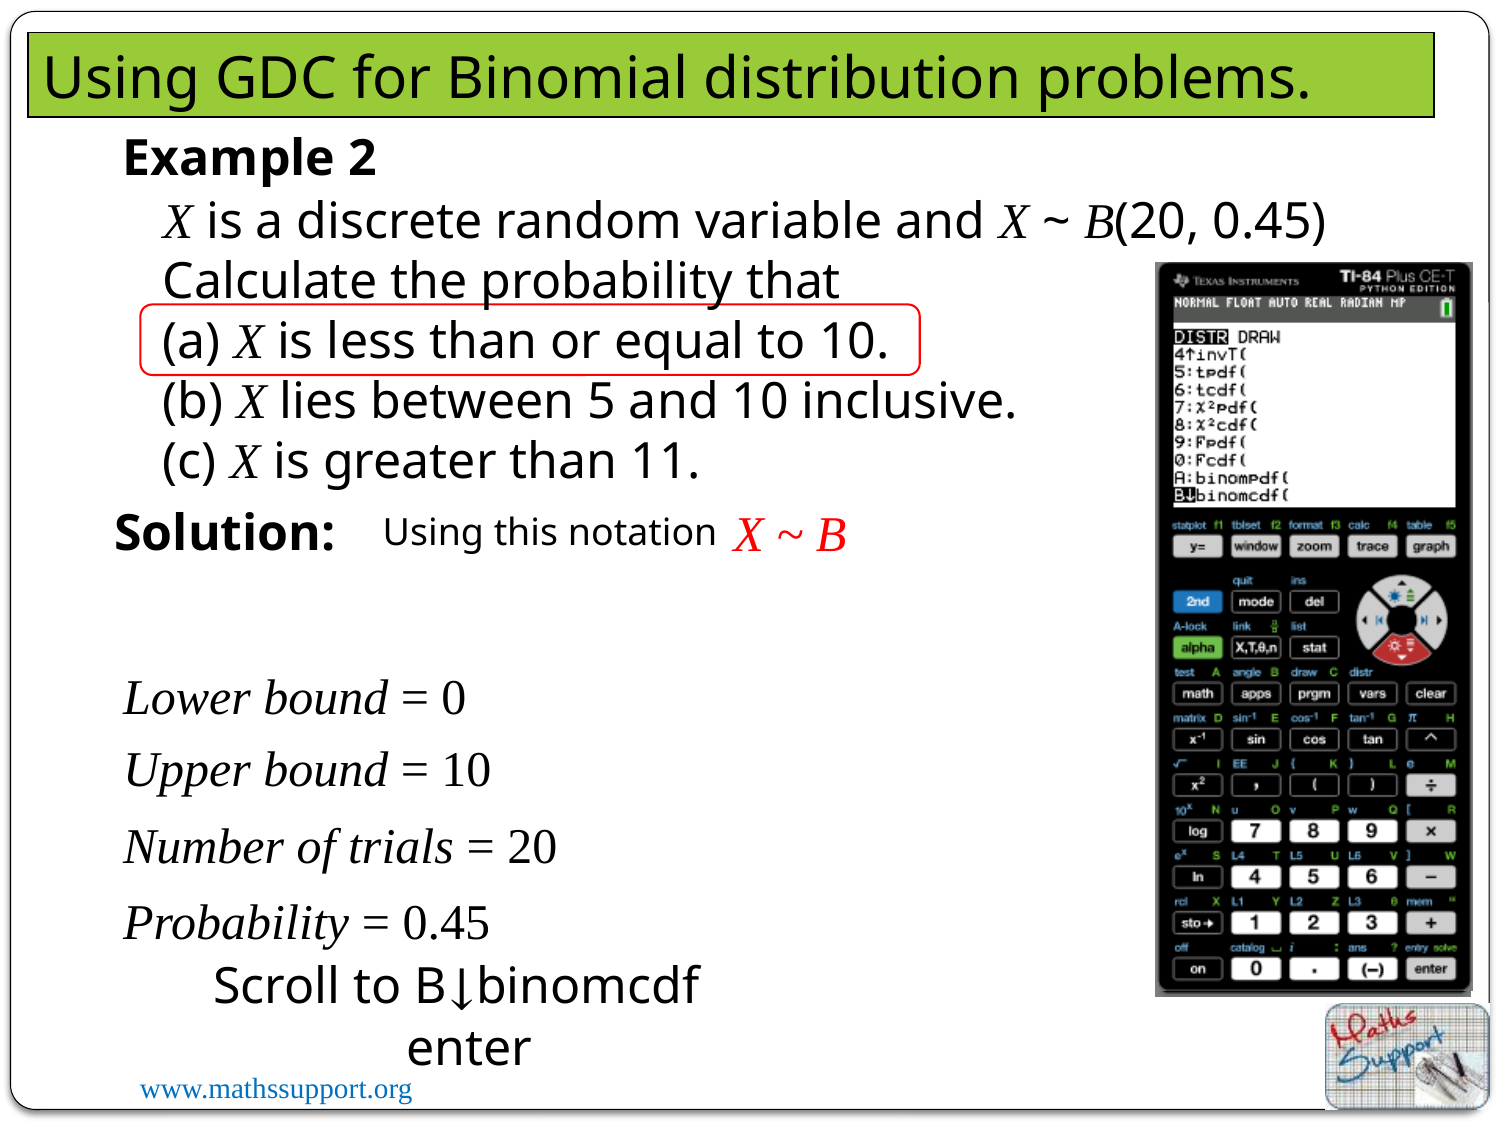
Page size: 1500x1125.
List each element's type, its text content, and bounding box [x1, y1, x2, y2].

text_box Example 2 [108, 118, 399, 193]
text_box Using GDC for Binomial distribution problems. [28, 32, 1434, 118]
text_box Number of trials = 20 [108, 806, 608, 882]
picture [1325, 1003, 1490, 1110]
picture [1154, 262, 1473, 998]
text_box [139, 304, 147, 375]
text_box Upper bound = 10 [108, 729, 608, 804]
text_box Lower bound = 0 [108, 657, 608, 729]
text_box [1324, 1003, 1487, 1106]
text_box enter [391, 1008, 548, 1083]
text_box Solution: [99, 493, 390, 568]
text_box Using this notation [367, 500, 733, 561]
text_box Probability = 0.45 [108, 882, 608, 957]
text_box [131, 1063, 416, 1106]
text_box X is a discrete random variable and X ~ B(20, 0.45) Calculate the probability that (a) X is less than or equal to 10. (b) X lies between 5 and 10 inclusive. (c) X is greater than 11. [147, 181, 1432, 497]
text_box Scroll to B↓binomcdf [198, 946, 715, 1021]
